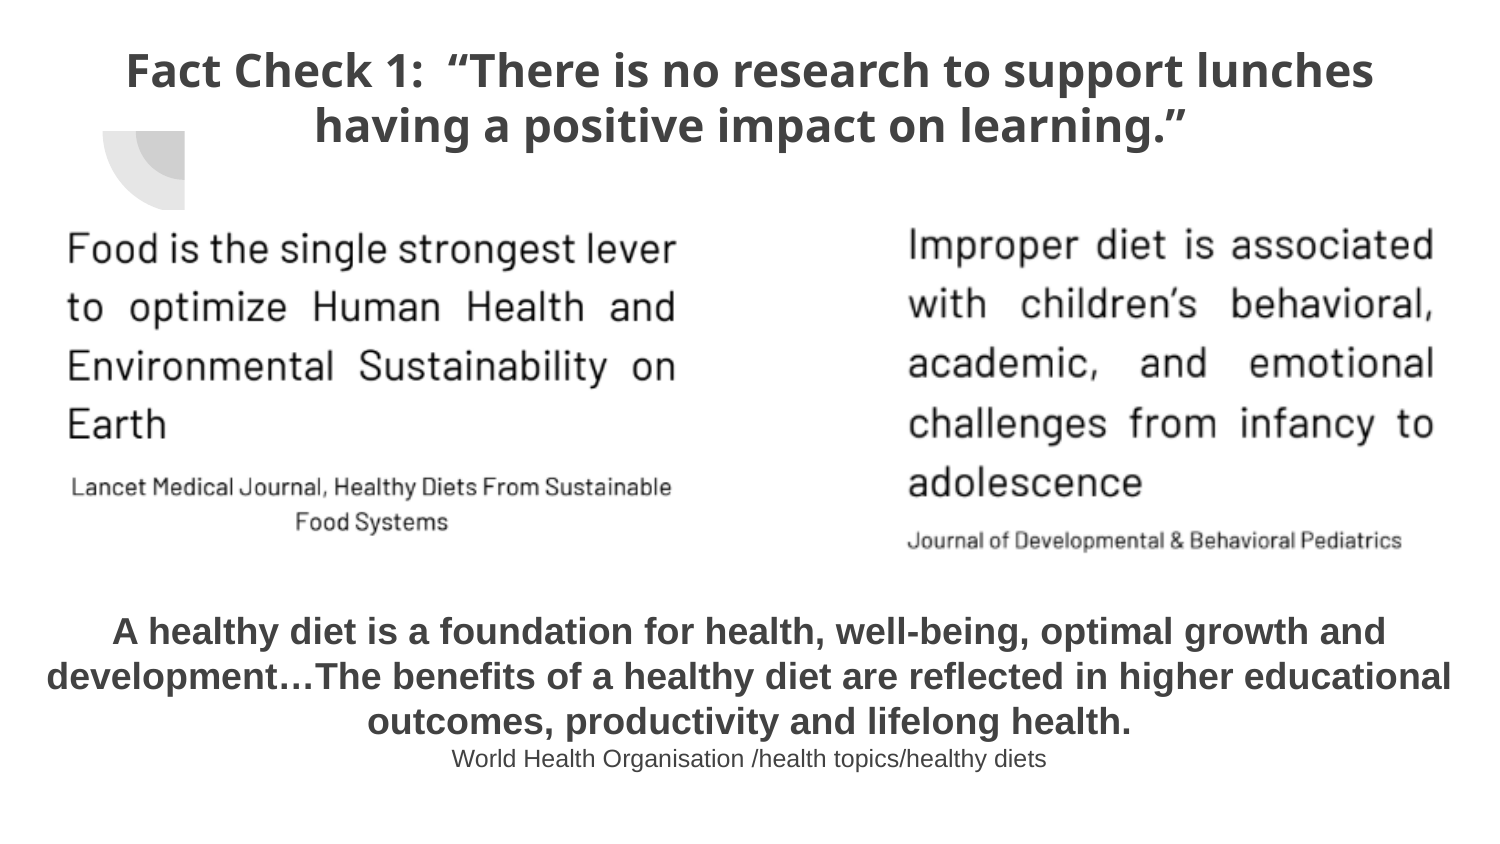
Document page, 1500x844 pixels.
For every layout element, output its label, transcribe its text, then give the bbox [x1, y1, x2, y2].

text_box A healthy diet is a foundation for health, well-being, optimal growth and development…The benefits of a healthy diet are reflected in higher educational outcomes, productivity and lifelong health. World Health Organisation /health topics/healthy diets [30, 592, 1470, 808]
picture [50, 209, 727, 550]
picture [894, 209, 1450, 566]
title Fact Check 1: “There is no research to support lunches having a positive impact on learning.” [51, 26, 1449, 167]
